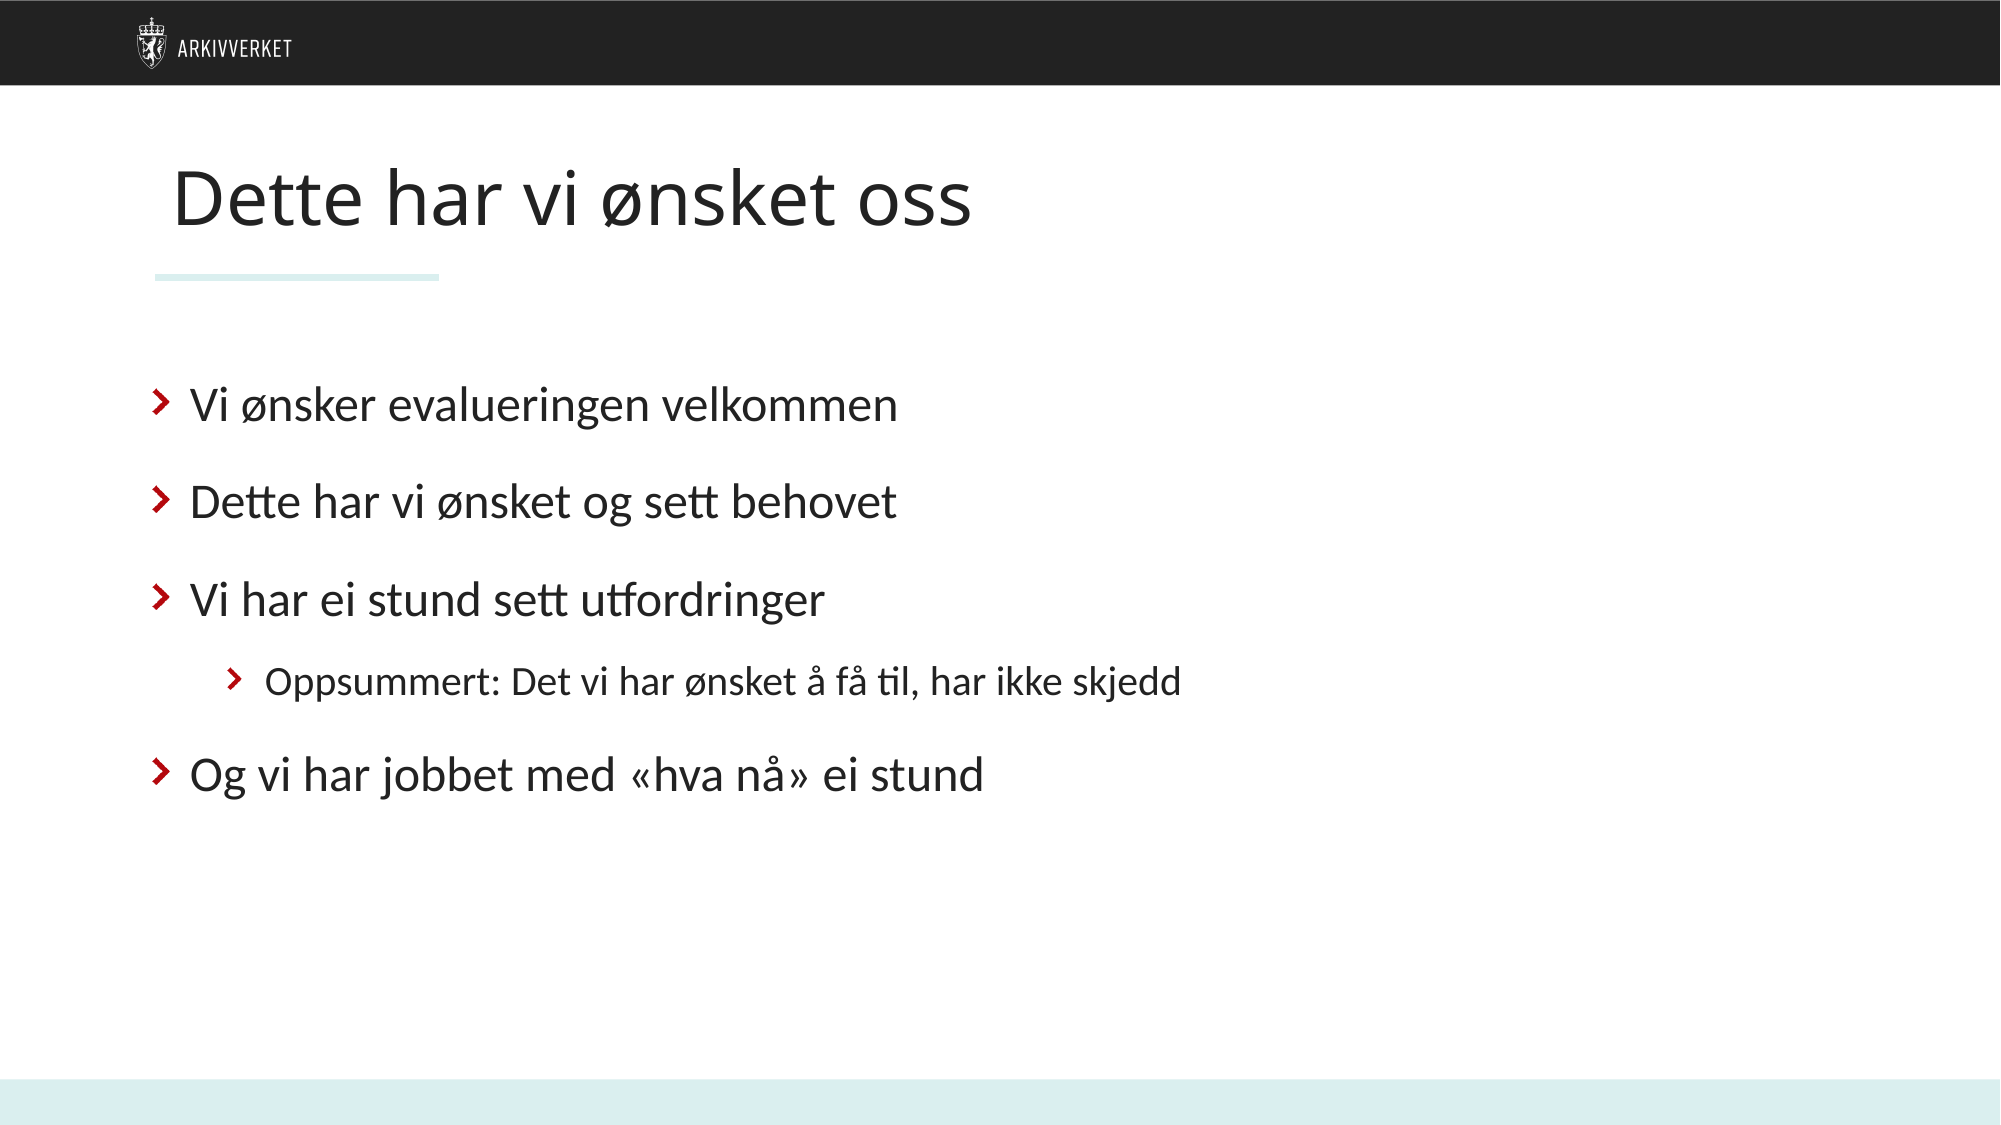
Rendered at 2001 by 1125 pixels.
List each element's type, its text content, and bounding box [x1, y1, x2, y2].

title Dette har vi ønsket oss [137, 85, 1863, 278]
list Vi ønsker evalueringen velkommen Dette har vi ønsket og sett behovet Vi har ei stund sett utfordringer Oppsummert: Det vi har ønsket å få til, har ikke skjedd Og vi har jobbet med «hva nå» ei stund [137, 335, 1432, 861]
picture [120, 0, 308, 86]
picture [152, 485, 170, 513]
picture [227, 667, 242, 690]
picture [152, 388, 170, 415]
picture [152, 583, 170, 610]
picture [152, 757, 170, 785]
